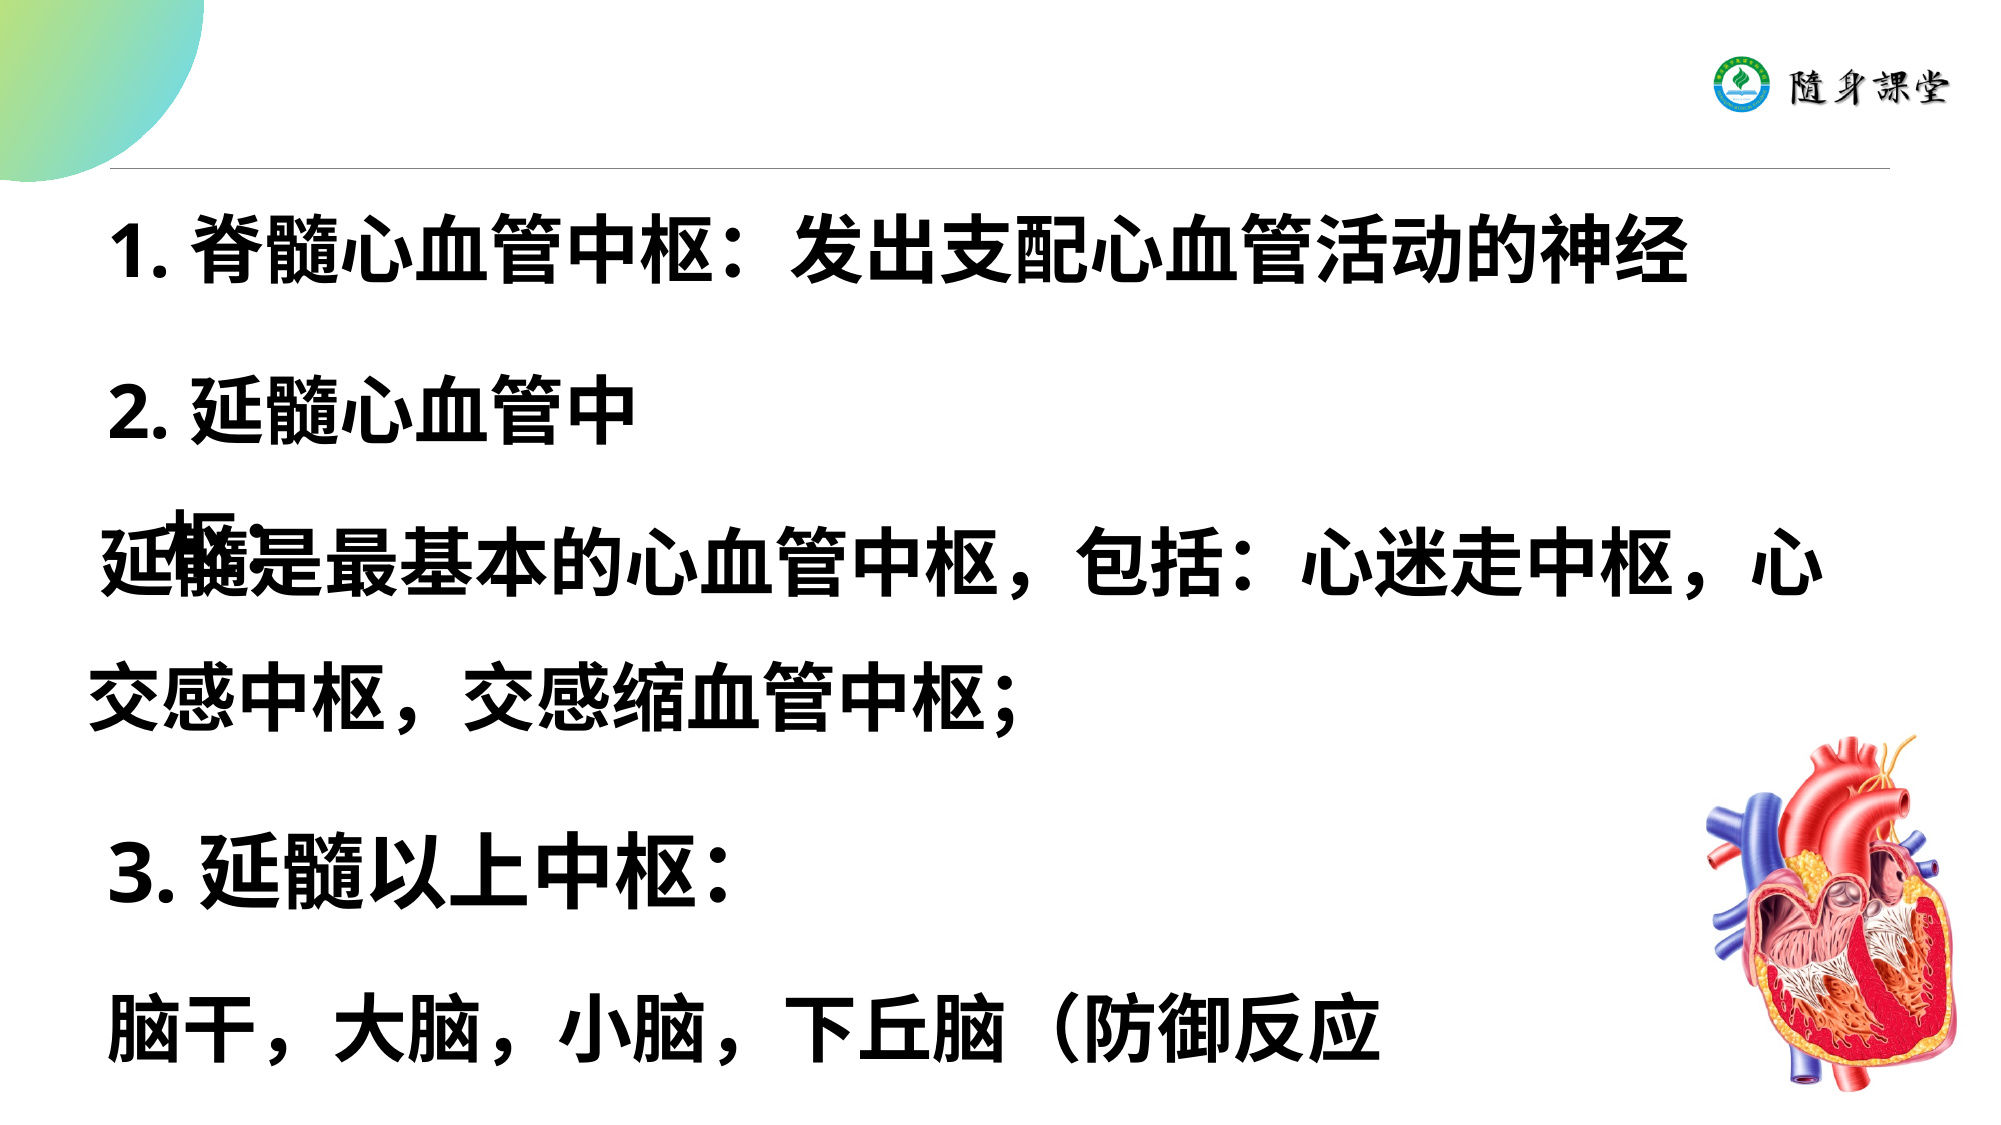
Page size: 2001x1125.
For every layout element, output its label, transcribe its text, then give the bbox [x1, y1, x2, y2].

picture [1713, 45, 1954, 124]
text_box 3.延髓以上中枢： [92, 762, 854, 927]
picture [1668, 698, 2000, 1125]
text_box 脑干，大脑，小脑，下丘脑（防御反应区） [92, 928, 1532, 1125]
text_box 延髓是最基本的心血管中枢，包括：心迷走中枢，心交感中枢，交感缩血管中枢； [15, 462, 1914, 733]
text_box 2.延髓心血管中枢： [92, 311, 717, 596]
text_box 1.脊髓心血管中枢：发出支配心血管活动的神经 [92, 149, 1914, 300]
